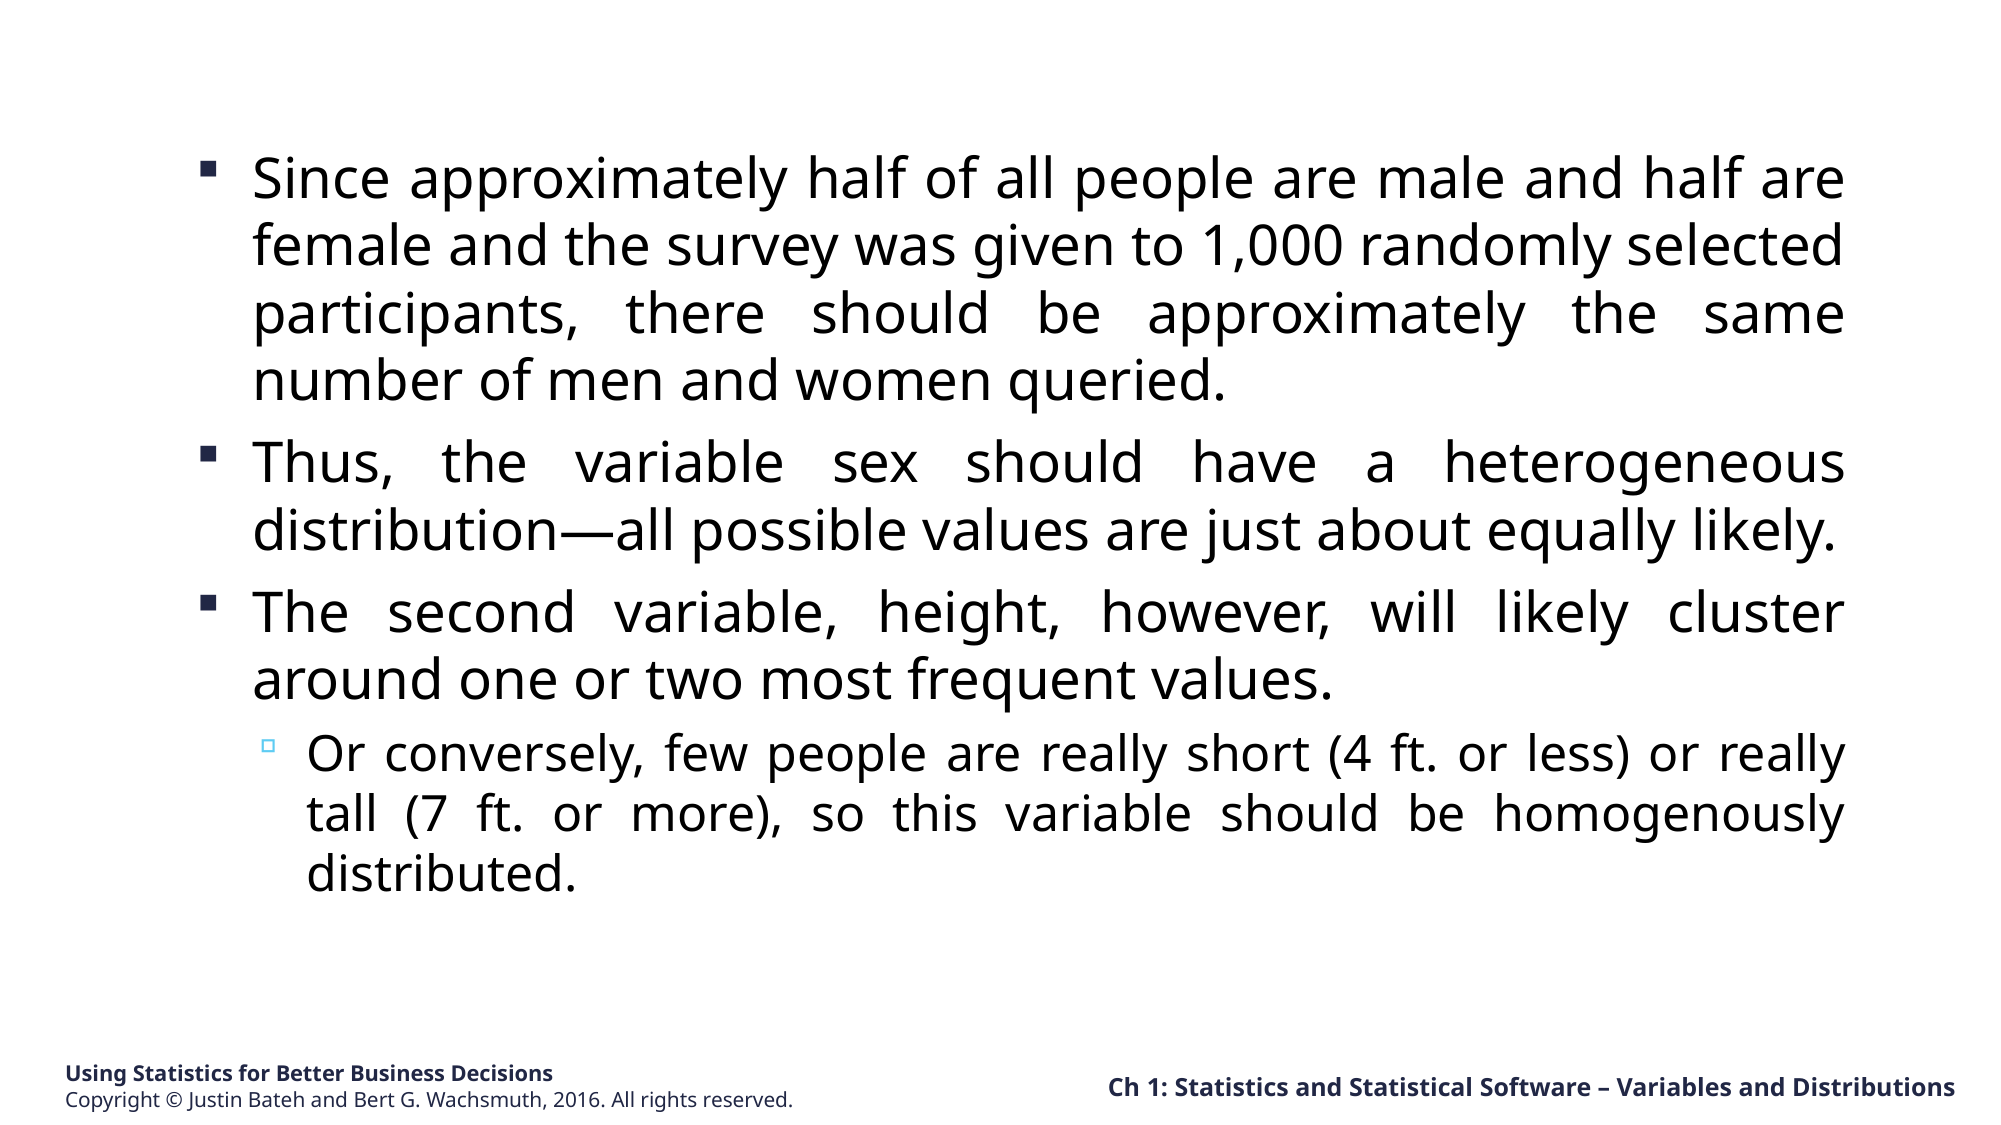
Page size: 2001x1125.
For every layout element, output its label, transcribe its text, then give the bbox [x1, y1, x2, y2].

text_box Ch 1: Statistics and Statistical Software – Variables and Distributions [978, 1064, 1972, 1110]
list Since approximately half of all people are male and half are female and the survey was given to 1,000 randomly selected participants, there should be approximately the same number of men and women queried. Thus, the variable sex should have a heterogeneous distribution—all possible values are just about equally likely. The second variable, height, however, will likely cluster around one or two most frequent values. Or conversely, few people are really short (4 ft. or less) or really tall (7 ft. or more), so this variable should be homogenously distributed. [170, 134, 1862, 1069]
